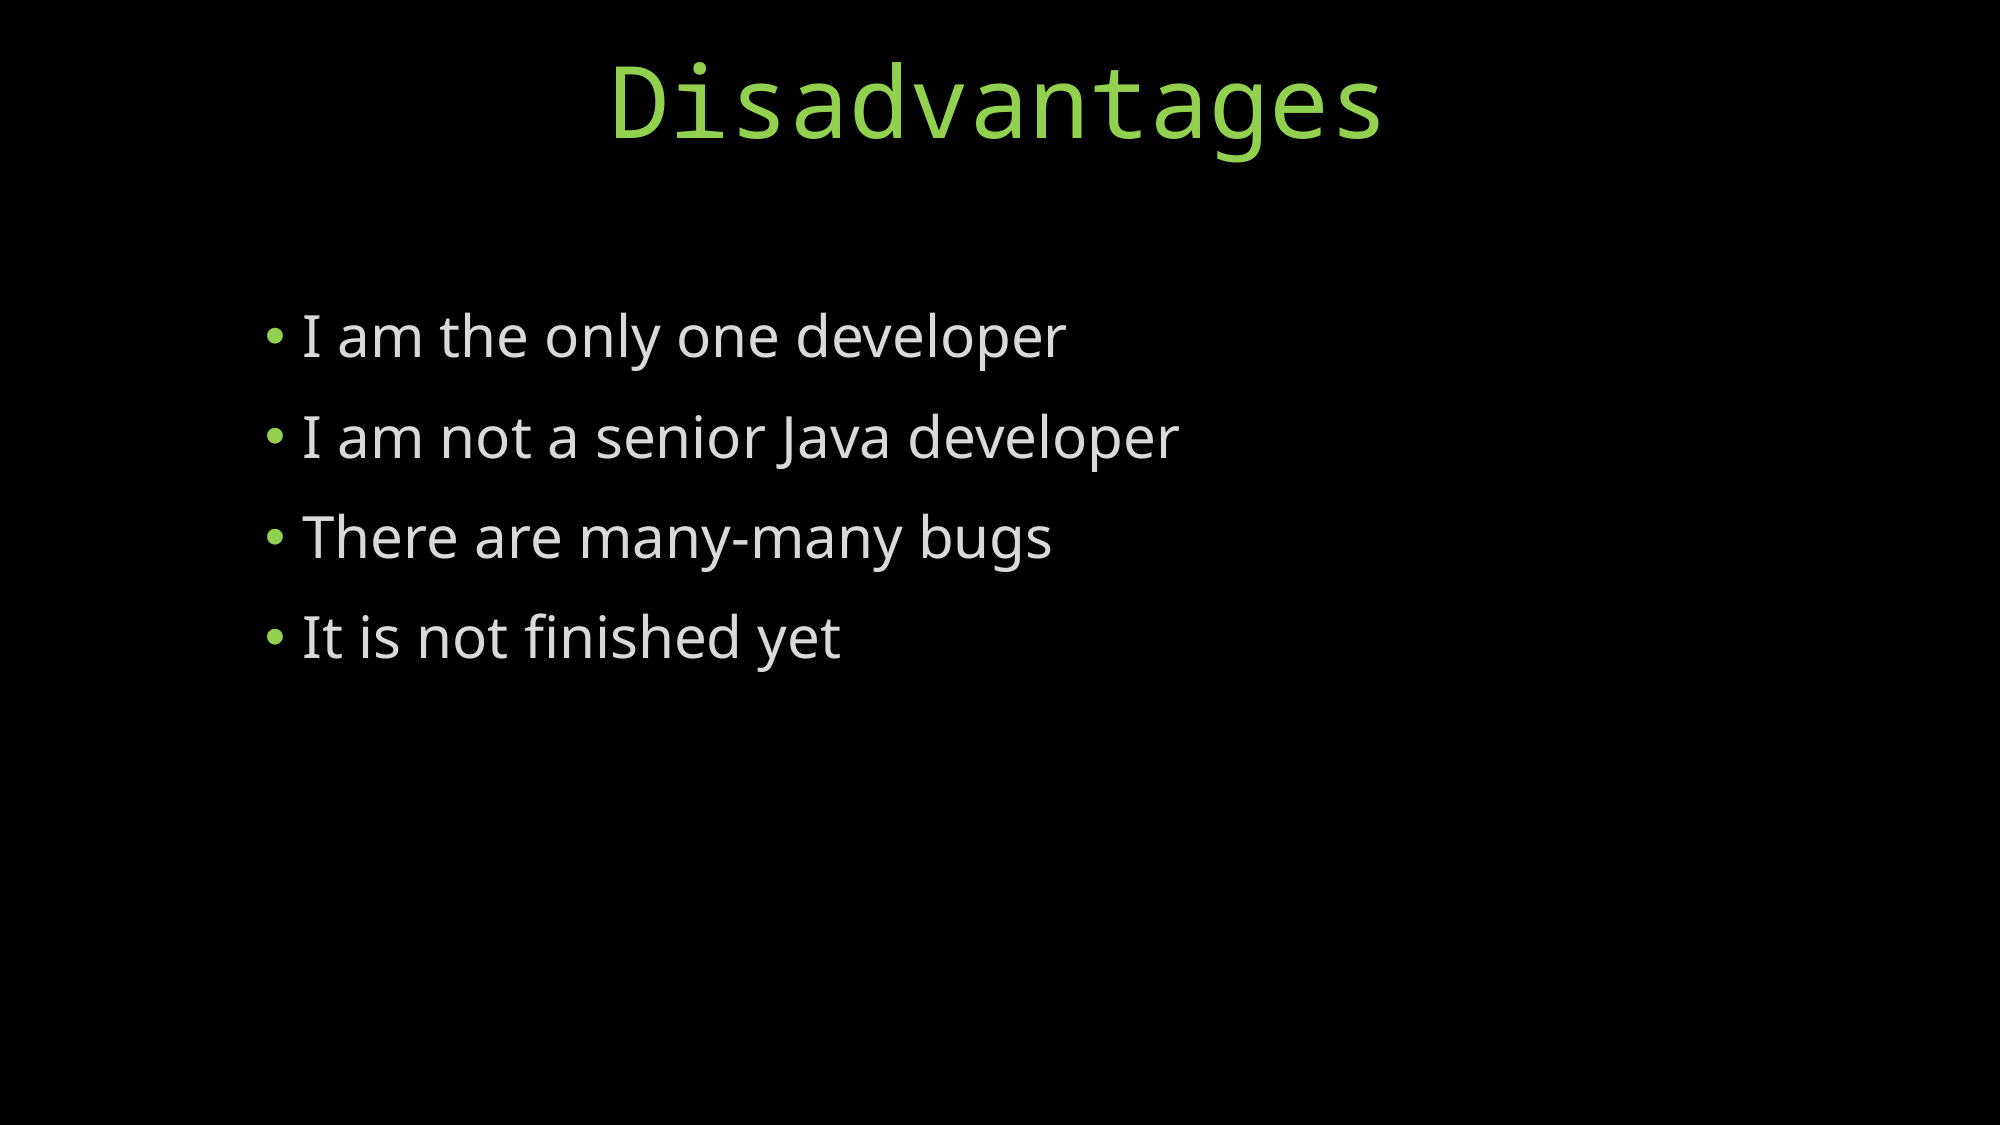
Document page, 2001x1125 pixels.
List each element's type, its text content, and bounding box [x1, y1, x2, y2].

title Disadvantages [249, 66, 1750, 168]
list I am the only one developer I am not a senior Java developer There are many-many bugs It is not finished yet [249, 299, 1750, 1000]
